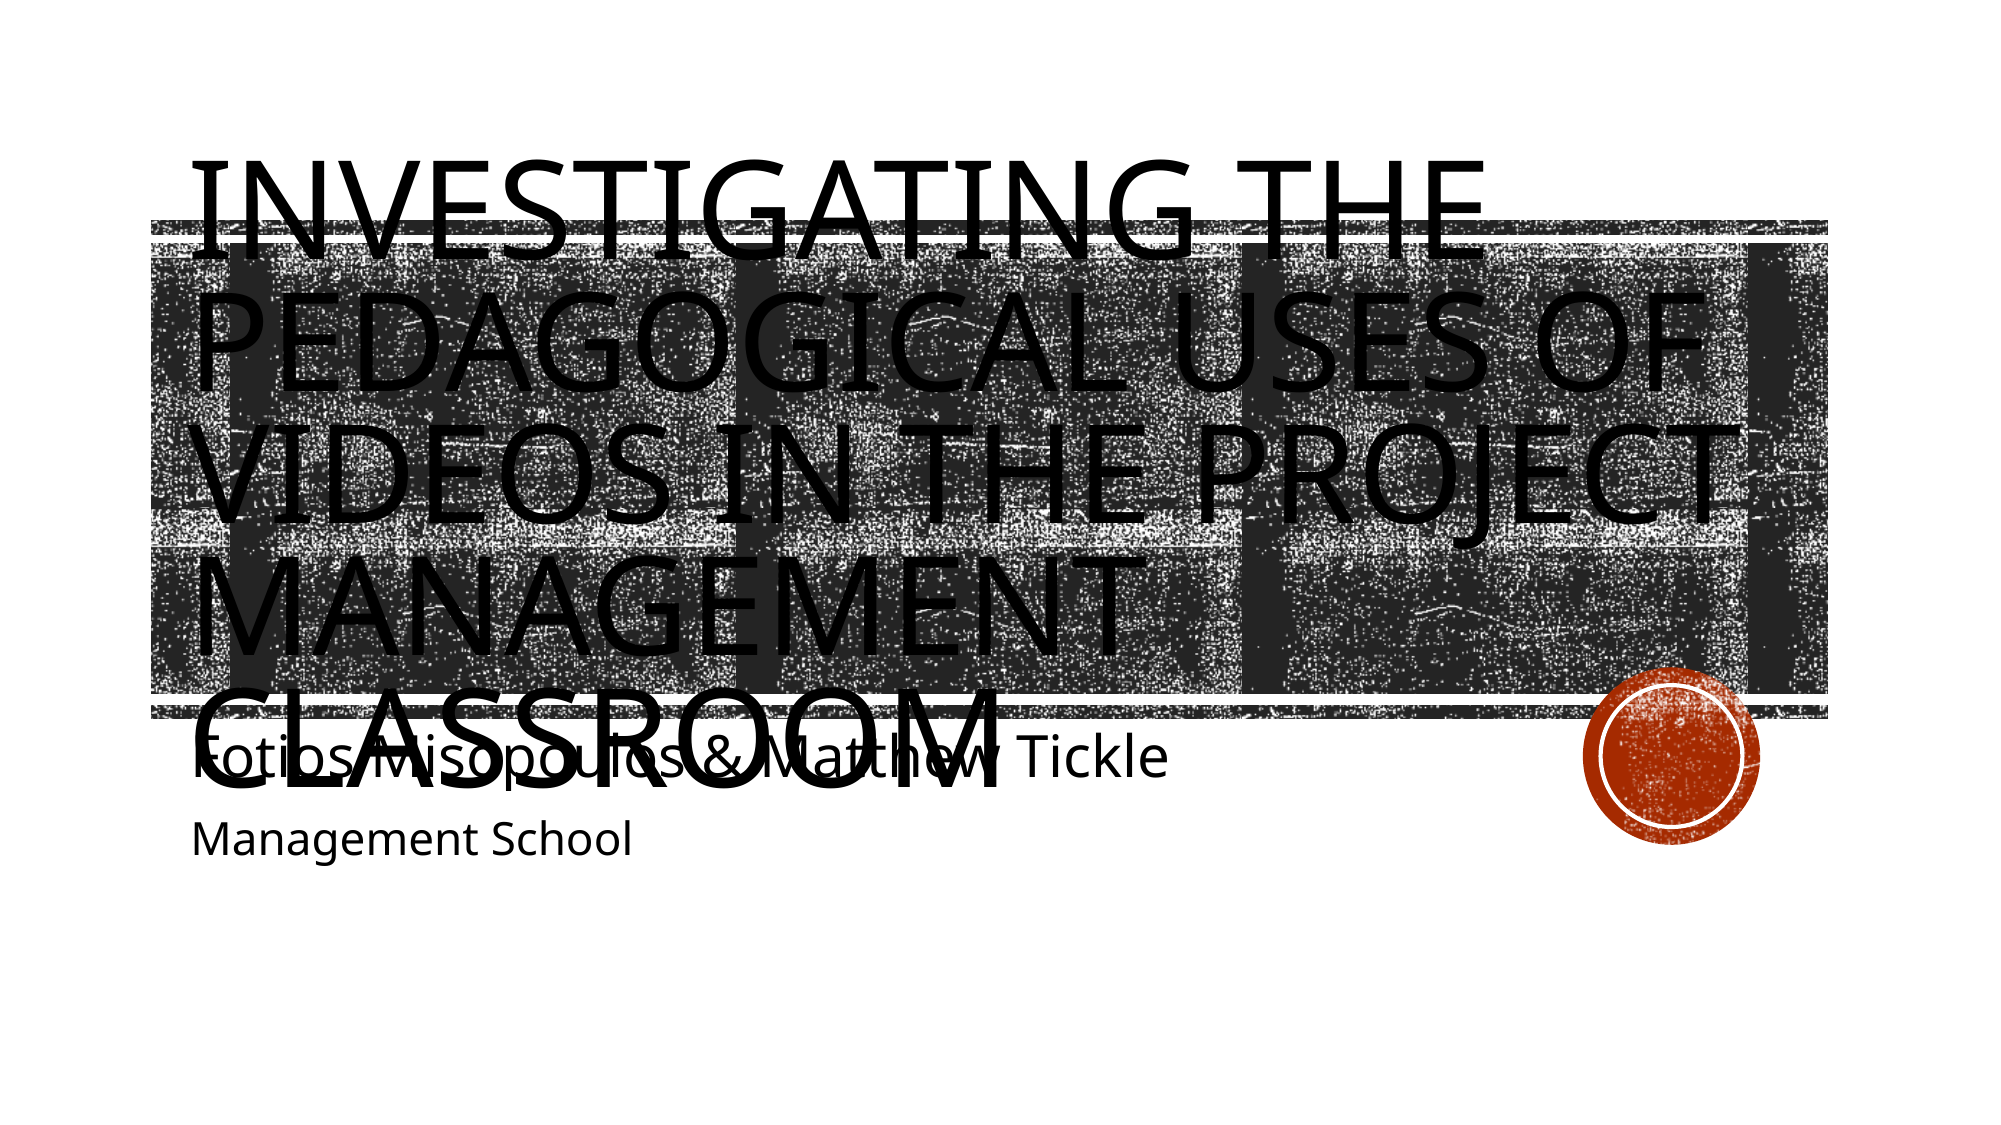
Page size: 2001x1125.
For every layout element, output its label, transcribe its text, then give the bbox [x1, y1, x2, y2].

title Investigating the pedagogical uses of videos in the Project management classroom [172, 234, 1808, 733]
subtitle Fotios Misopoulos & Matthew Tickle Management School [175, 720, 1470, 896]
